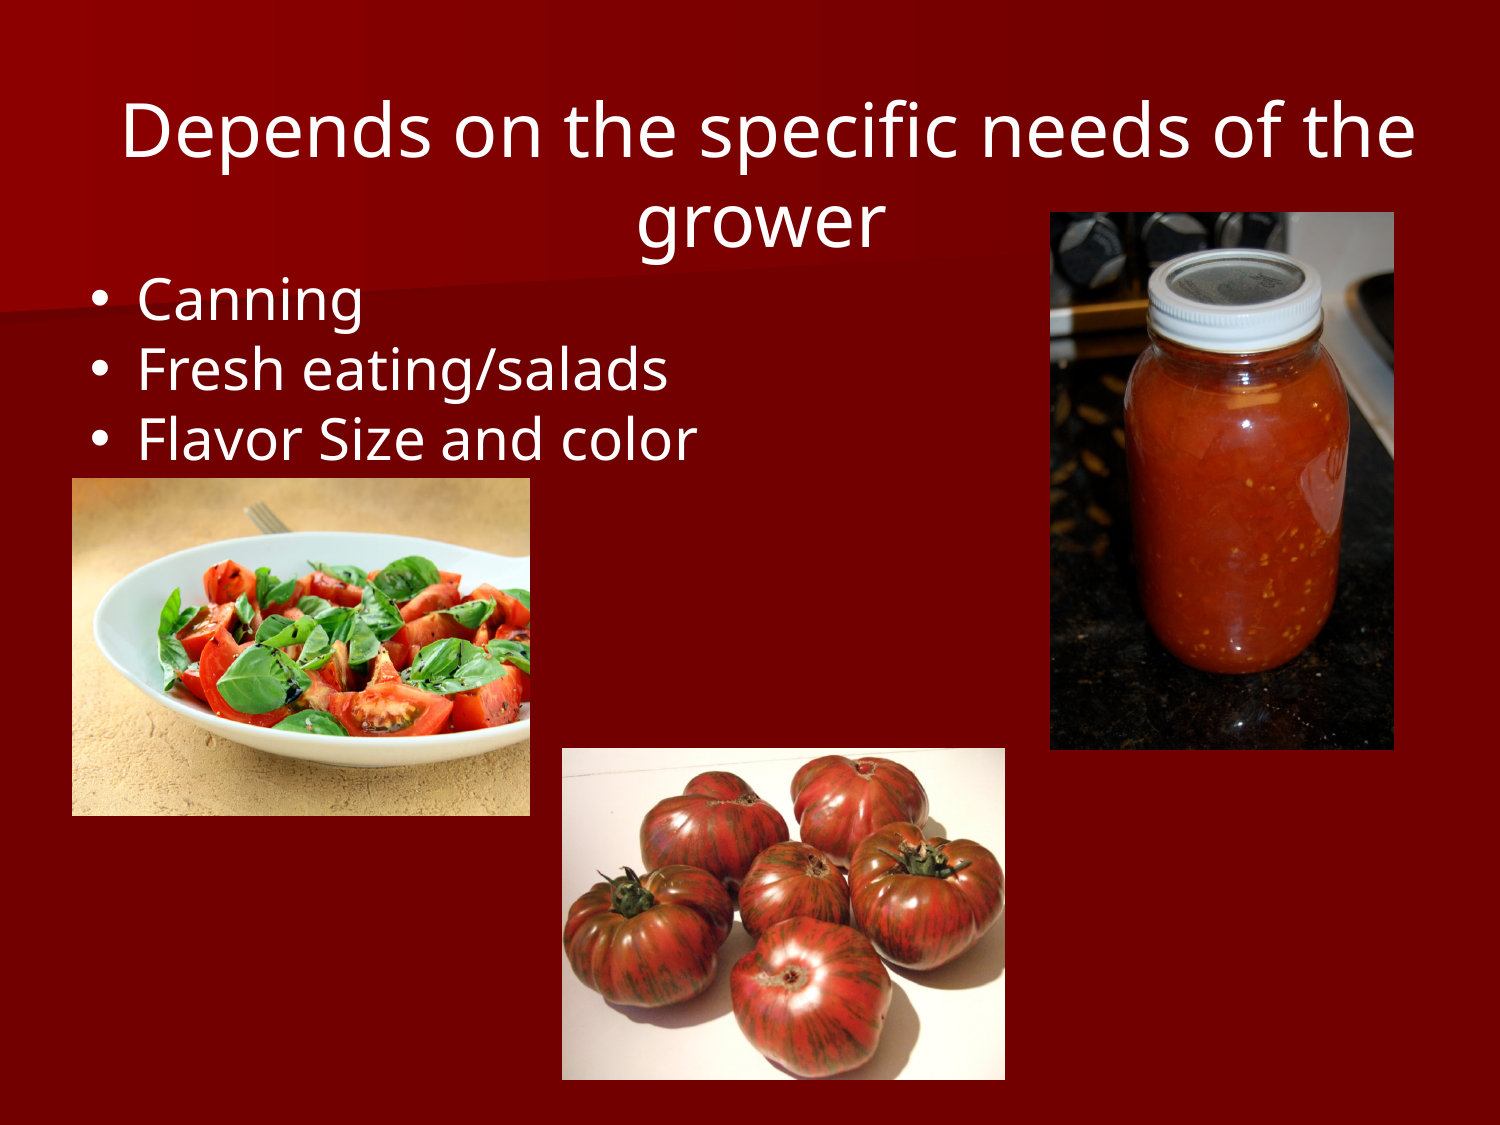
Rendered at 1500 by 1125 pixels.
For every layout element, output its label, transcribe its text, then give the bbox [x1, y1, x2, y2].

picture [562, 747, 1005, 1080]
picture [1049, 212, 1394, 751]
picture [72, 478, 531, 817]
text_box Depends on the specific needs of the grower Canning Fresh eating/salads Flavor Size and color [75, 74, 1463, 550]
